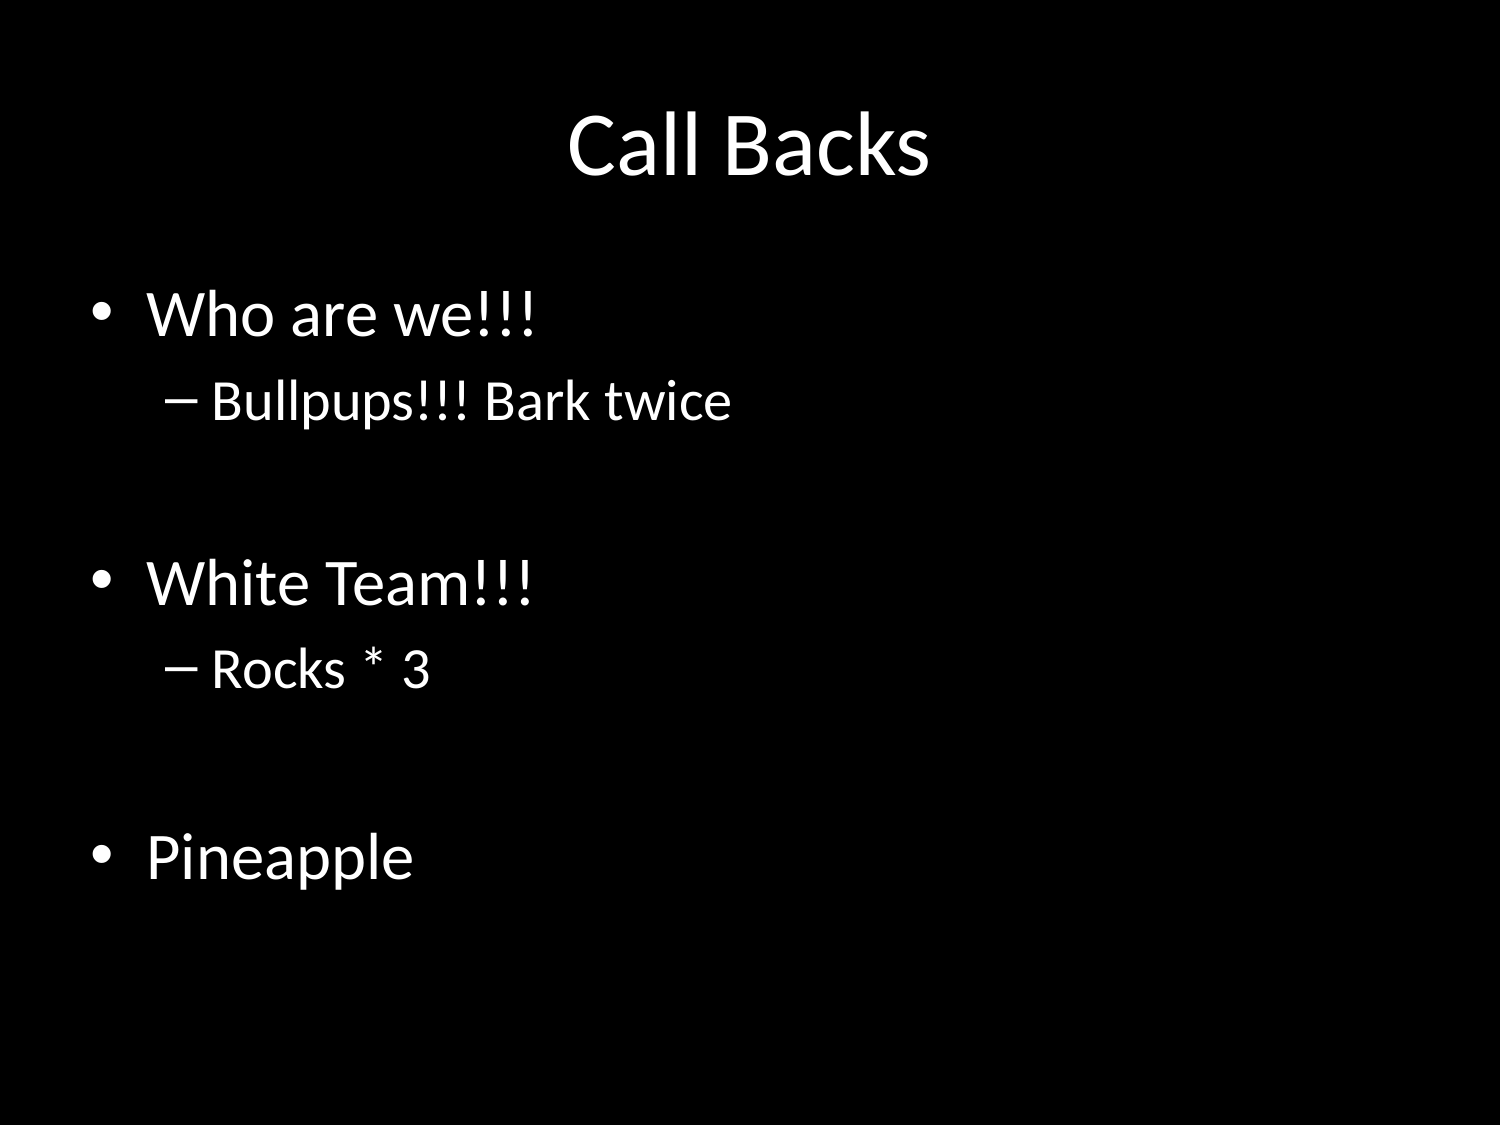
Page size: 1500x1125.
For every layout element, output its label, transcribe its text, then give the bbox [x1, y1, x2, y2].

list Who are we!!! Bullpups!!! Bark twice White Team!!! Rocks * 3 Pineapple [75, 262, 1425, 1005]
title Call Backs [75, 45, 1425, 233]
